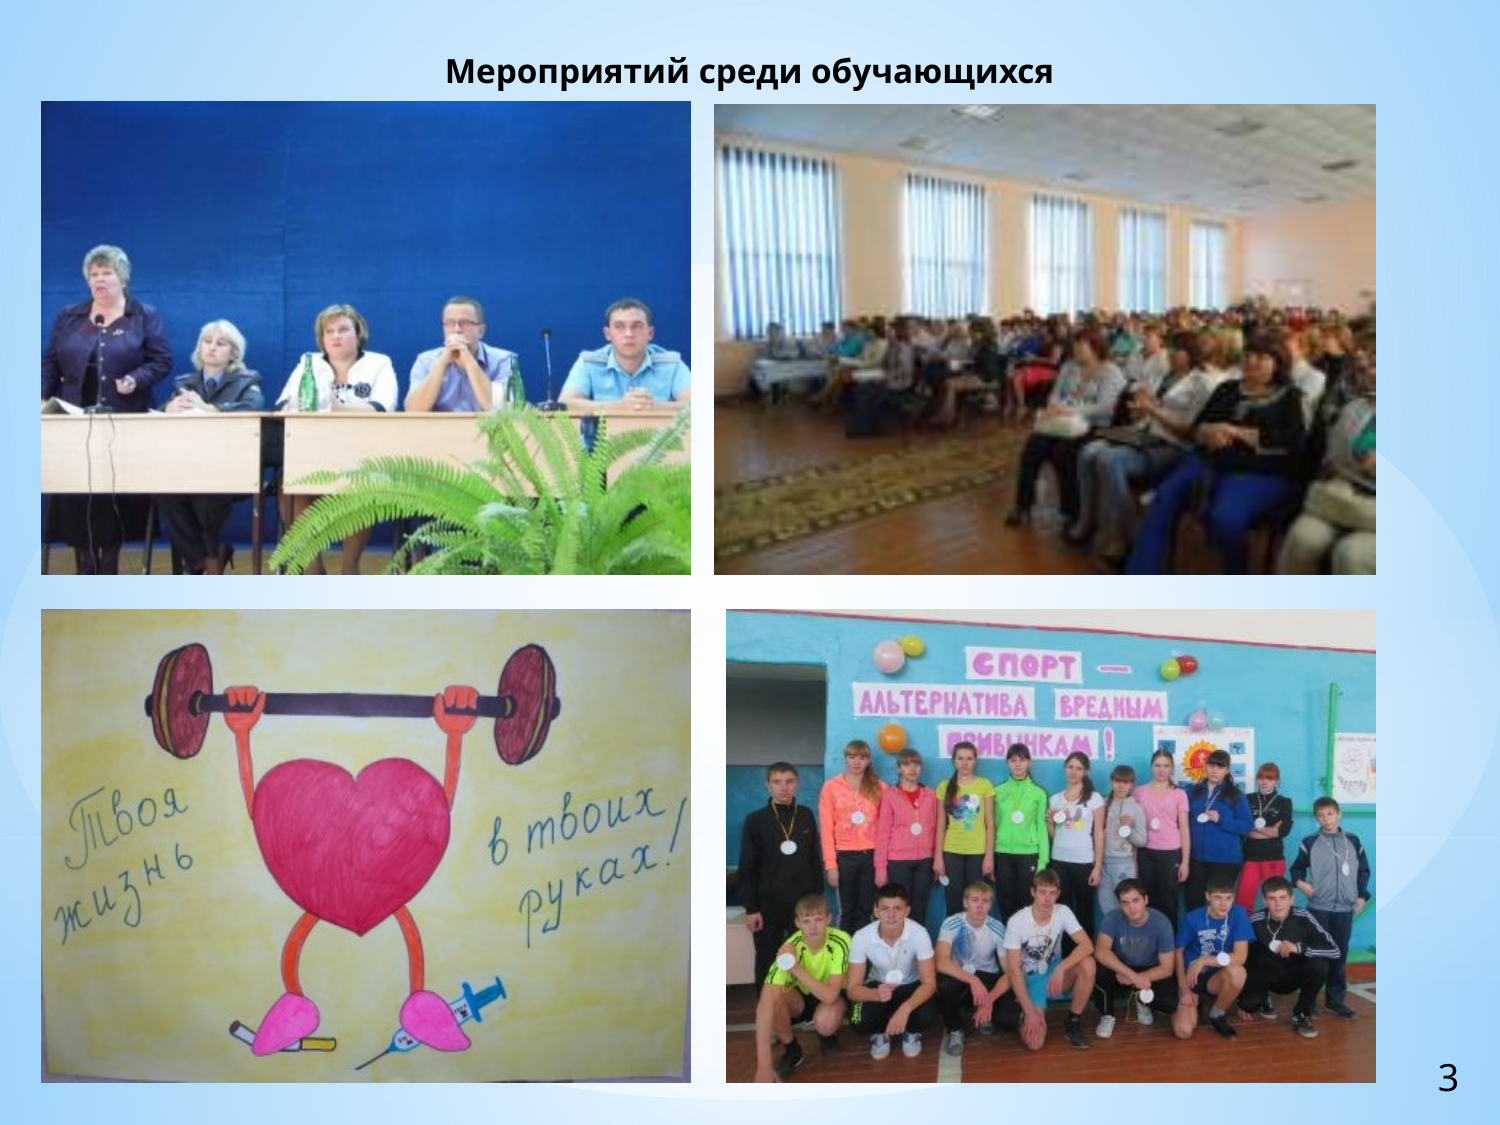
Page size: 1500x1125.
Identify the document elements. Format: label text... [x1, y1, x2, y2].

picture [714, 104, 1377, 575]
picture [41, 609, 692, 1083]
picture [726, 609, 1377, 1083]
picture [41, 101, 692, 575]
title Мероприятий среди обучающихся [215, 42, 1285, 102]
text_box 3 [1423, 1046, 1471, 1107]
